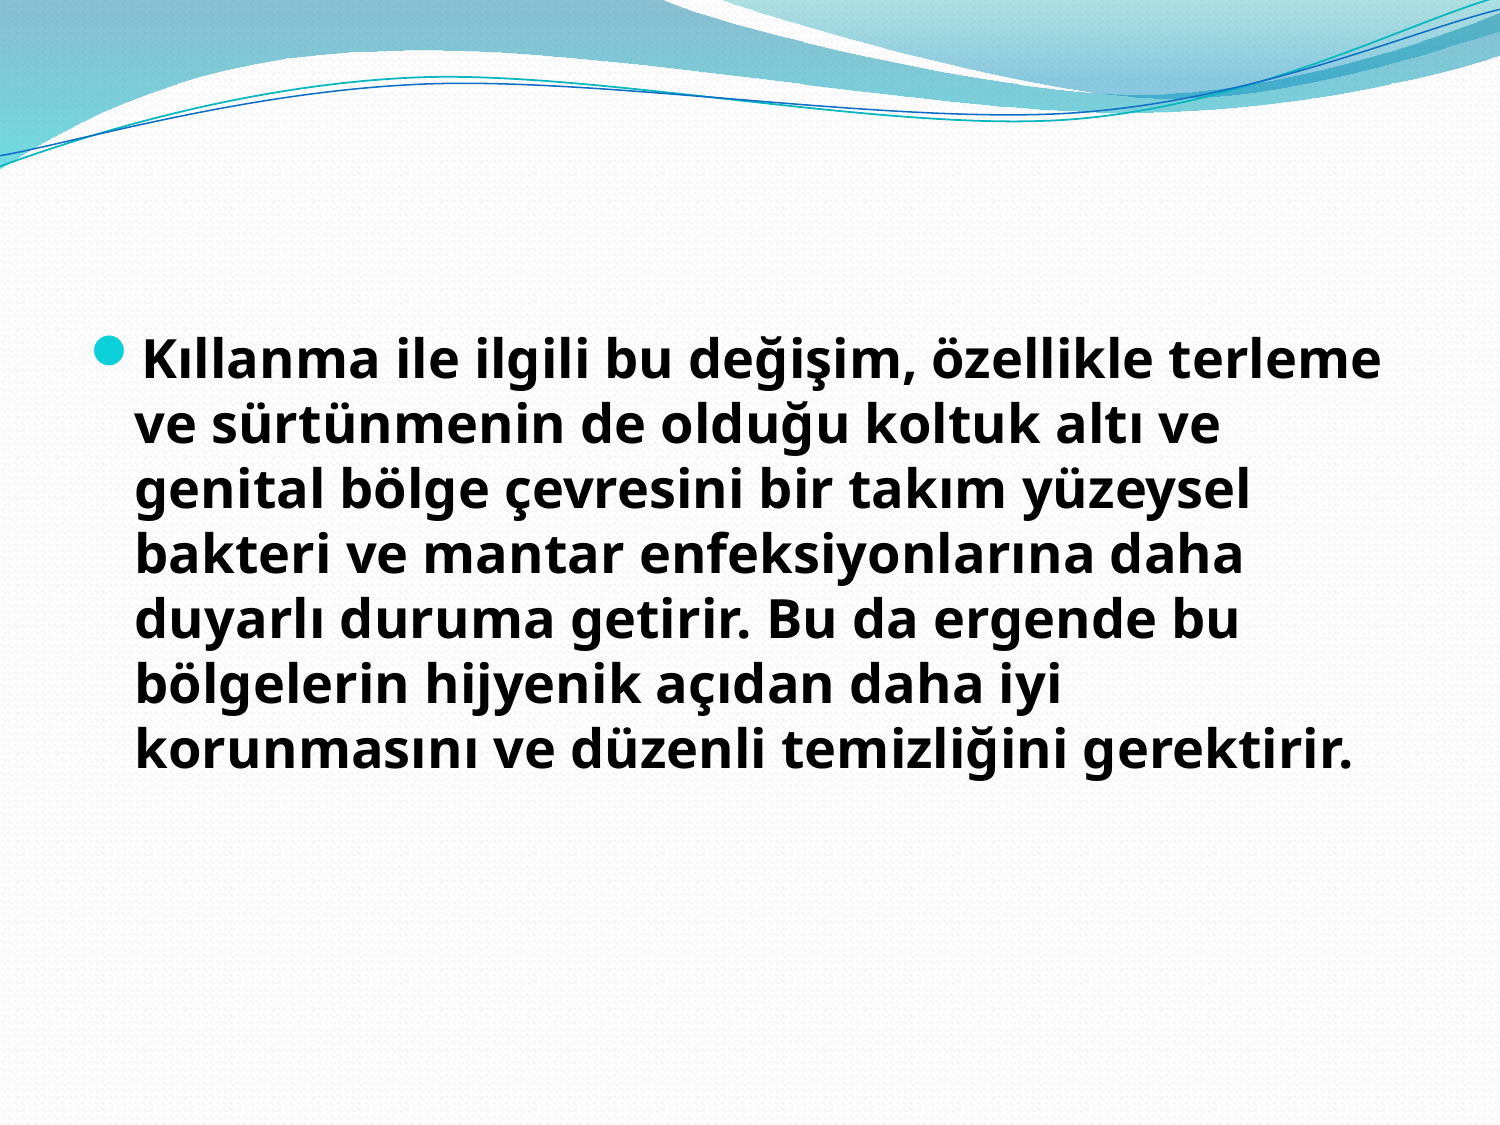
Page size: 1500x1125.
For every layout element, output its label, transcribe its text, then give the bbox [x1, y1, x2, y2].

list Kıllanma ile ilgili bu değişim, özellikle terleme ve sürtünmenin de olduğu koltuk altı ve genital bölge çevresini bir takım yüzeysel bakteri ve mantar enfeksiyonlarına daha duyarlı duruma getirir. Bu da ergende bu bölgelerin hijyenik açıdan daha iyi korunmasını ve düzenli temizliğini gerektirir. [75, 317, 1425, 1038]
